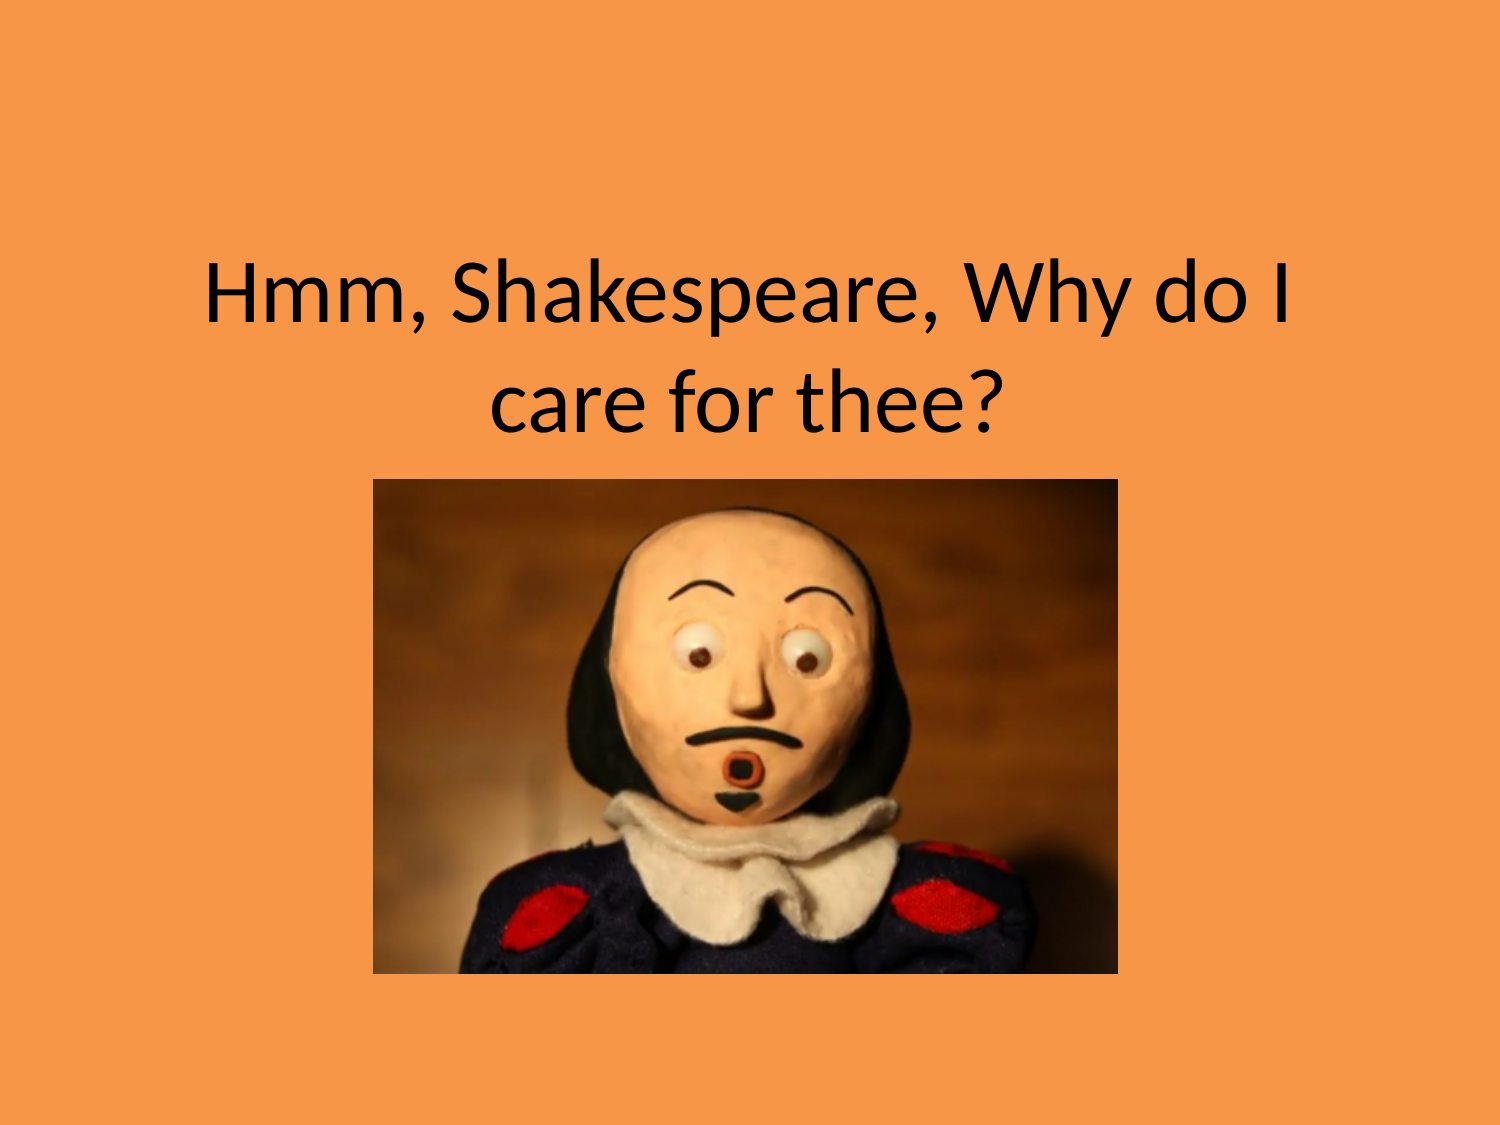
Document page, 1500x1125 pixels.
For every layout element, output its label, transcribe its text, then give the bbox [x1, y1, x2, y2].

picture [373, 479, 1118, 974]
title Hmm, Shakespeare, Why do I care for thee? [112, 219, 1388, 461]
